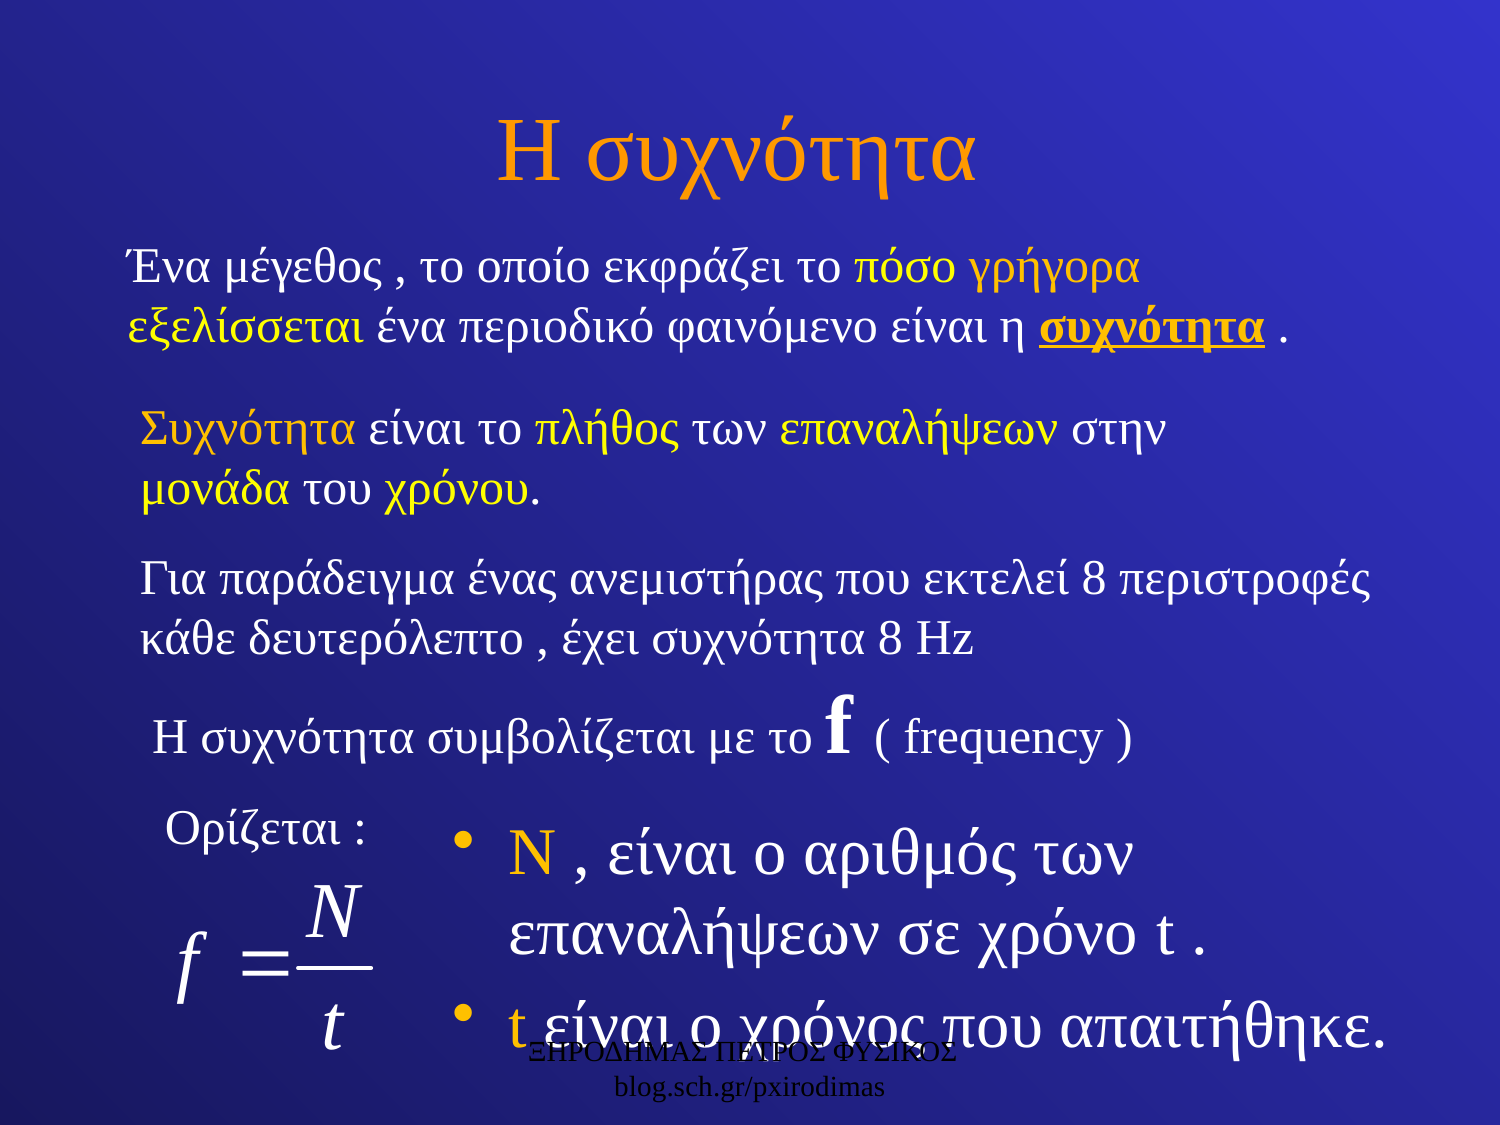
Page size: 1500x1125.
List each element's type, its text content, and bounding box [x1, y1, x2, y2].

footer ΞΗΡΟΔΗΜΑΣ ΠΕΤΡΟΣ ΦΥΣΙΚΟΣ blog.sch.gr/pxirodimas [512, 1024, 988, 1101]
text_box Ένα μέγεθος , το οποίο εκφράζει το πόσο γρήγορα εξελίσσεται ένα περιοδικό φαινόμενο είναι η συχνότητα . [112, 224, 1375, 360]
text_box Η συχνότητα συμβολίζεται με το f ( frequency ) [137, 662, 1200, 778]
title Η συχνότητα [99, 49, 1376, 238]
list Ν , είναι ο αριθμός των επαναλήψεων σε χρόνο t . t είναι ο χρόνος που απαιτήθηκε. [437, 799, 1463, 1076]
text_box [149, 862, 388, 1068]
text_box Συχνότητα είναι το πλήθος των επαναλήψεων στην μονάδα του χρόνου. [124, 387, 1250, 523]
text_box Ορίζεται : [150, 787, 425, 863]
text_box Για παράδειγμα ένας ανεμιστήρας που εκτελεί 8 περιστροφές κάθε δευτερόλεπτο , έχει συχνότητα 8 Hz [125, 537, 1450, 673]
